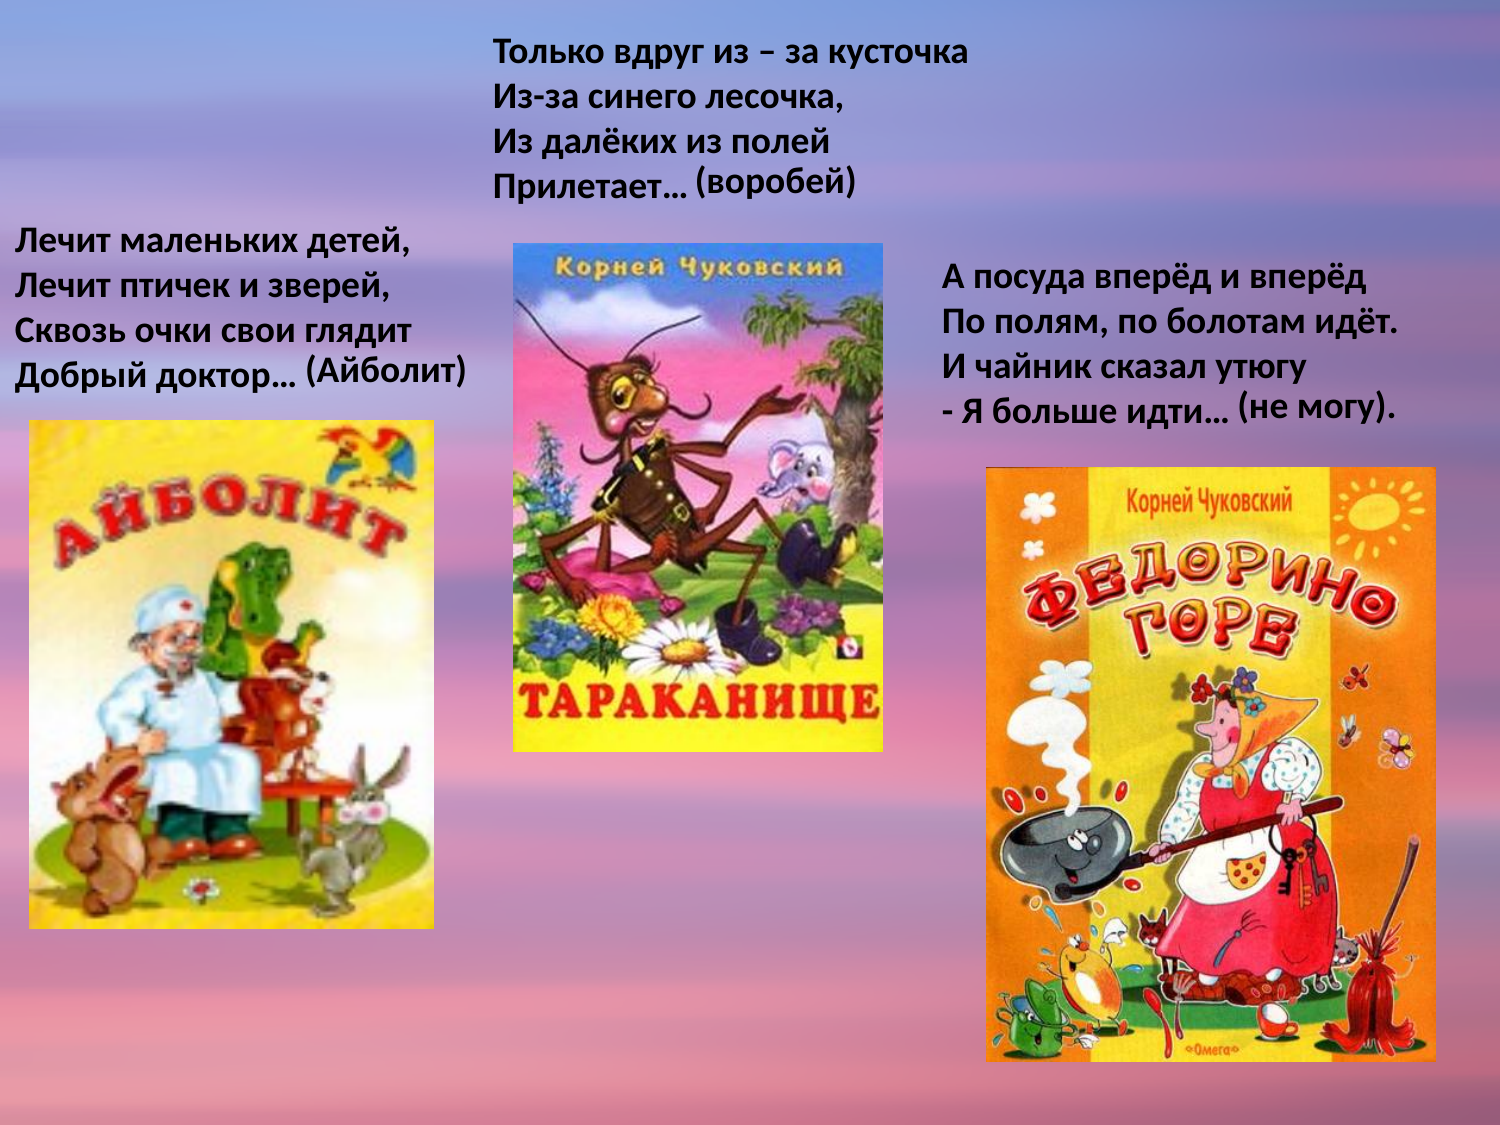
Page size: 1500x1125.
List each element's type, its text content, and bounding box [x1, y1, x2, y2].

text_box (не могу). [1222, 373, 1444, 479]
text_box (Айболит) [290, 338, 491, 398]
text_box А посуда вперёд и вперёд По полям, по болотам идёт. И чайник сказал утюгу - Я больше идти… [927, 243, 1500, 439]
picture [0, 0, 1500, 243]
text_box Лечит маленьких детей, Лечит птичек и зверей, Сквозь очки свои глядит Добрый доктор… [0, 208, 508, 403]
picture [0, 243, 1500, 1125]
text_box Только вдруг из – за кусточка Из-за синего лесочка, Из далёких из полей Прилетает… [478, 19, 1229, 259]
text_box (воробей) [680, 148, 881, 209]
